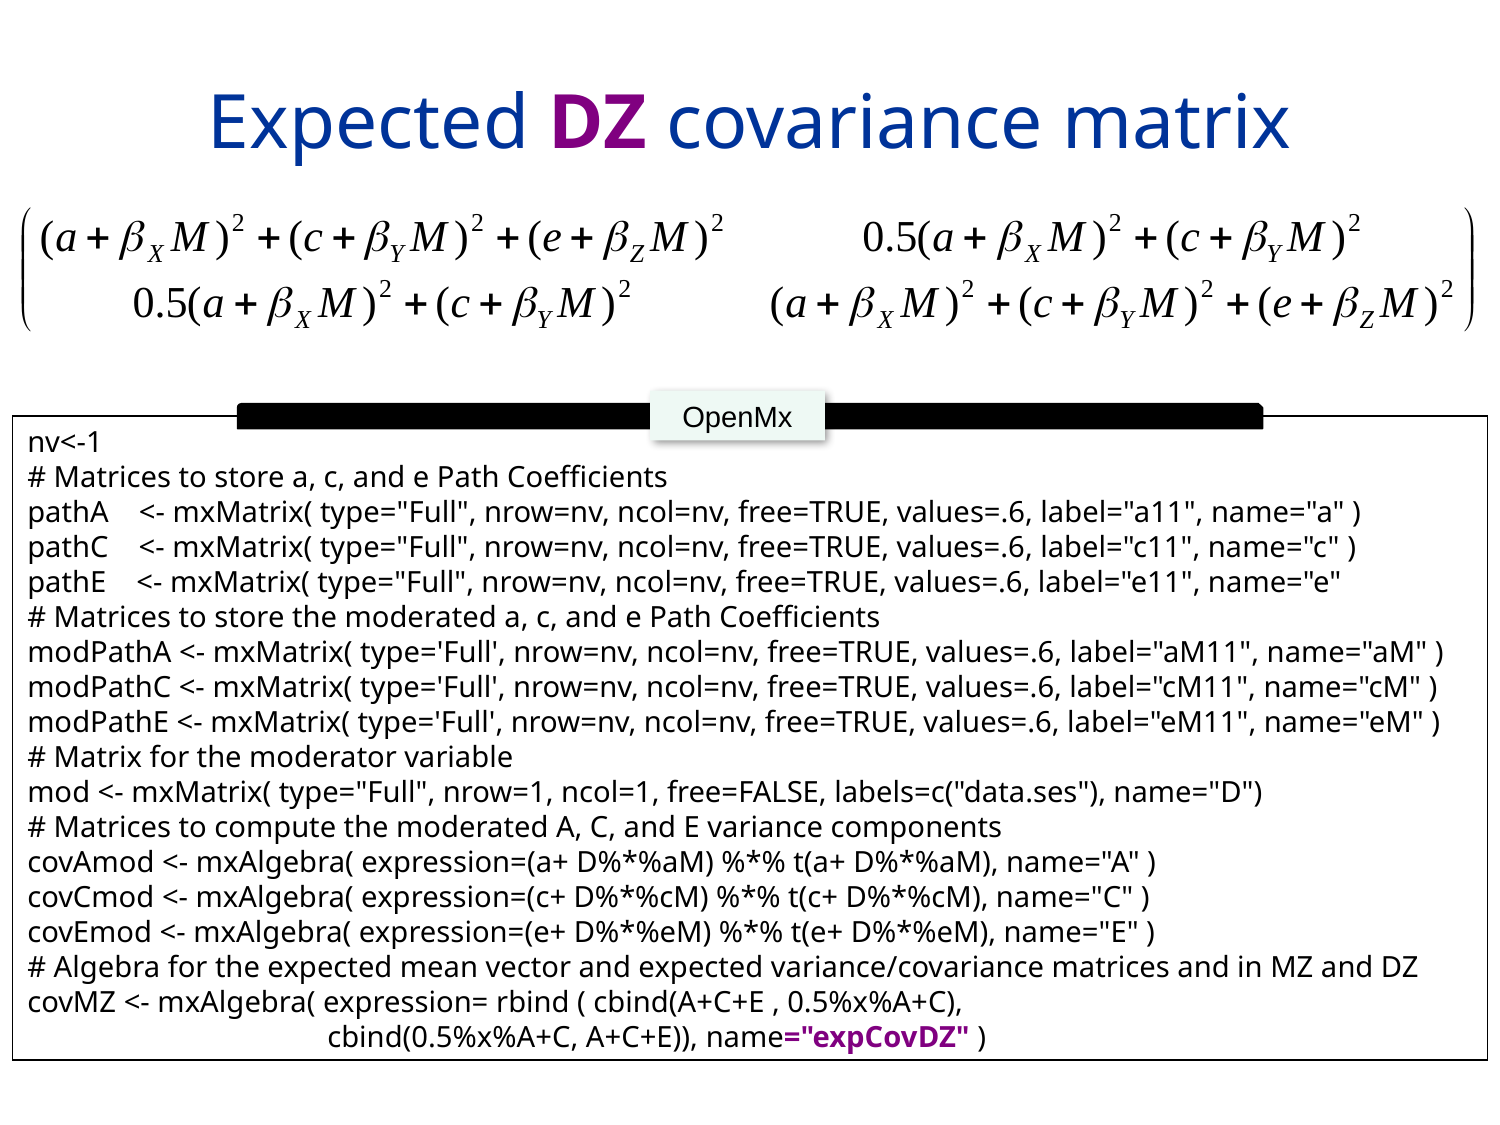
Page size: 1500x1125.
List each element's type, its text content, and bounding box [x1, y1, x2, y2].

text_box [12, 199, 1488, 341]
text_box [12, 390, 1488, 1068]
title Expected DZ covariance matrix [112, 24, 1388, 198]
